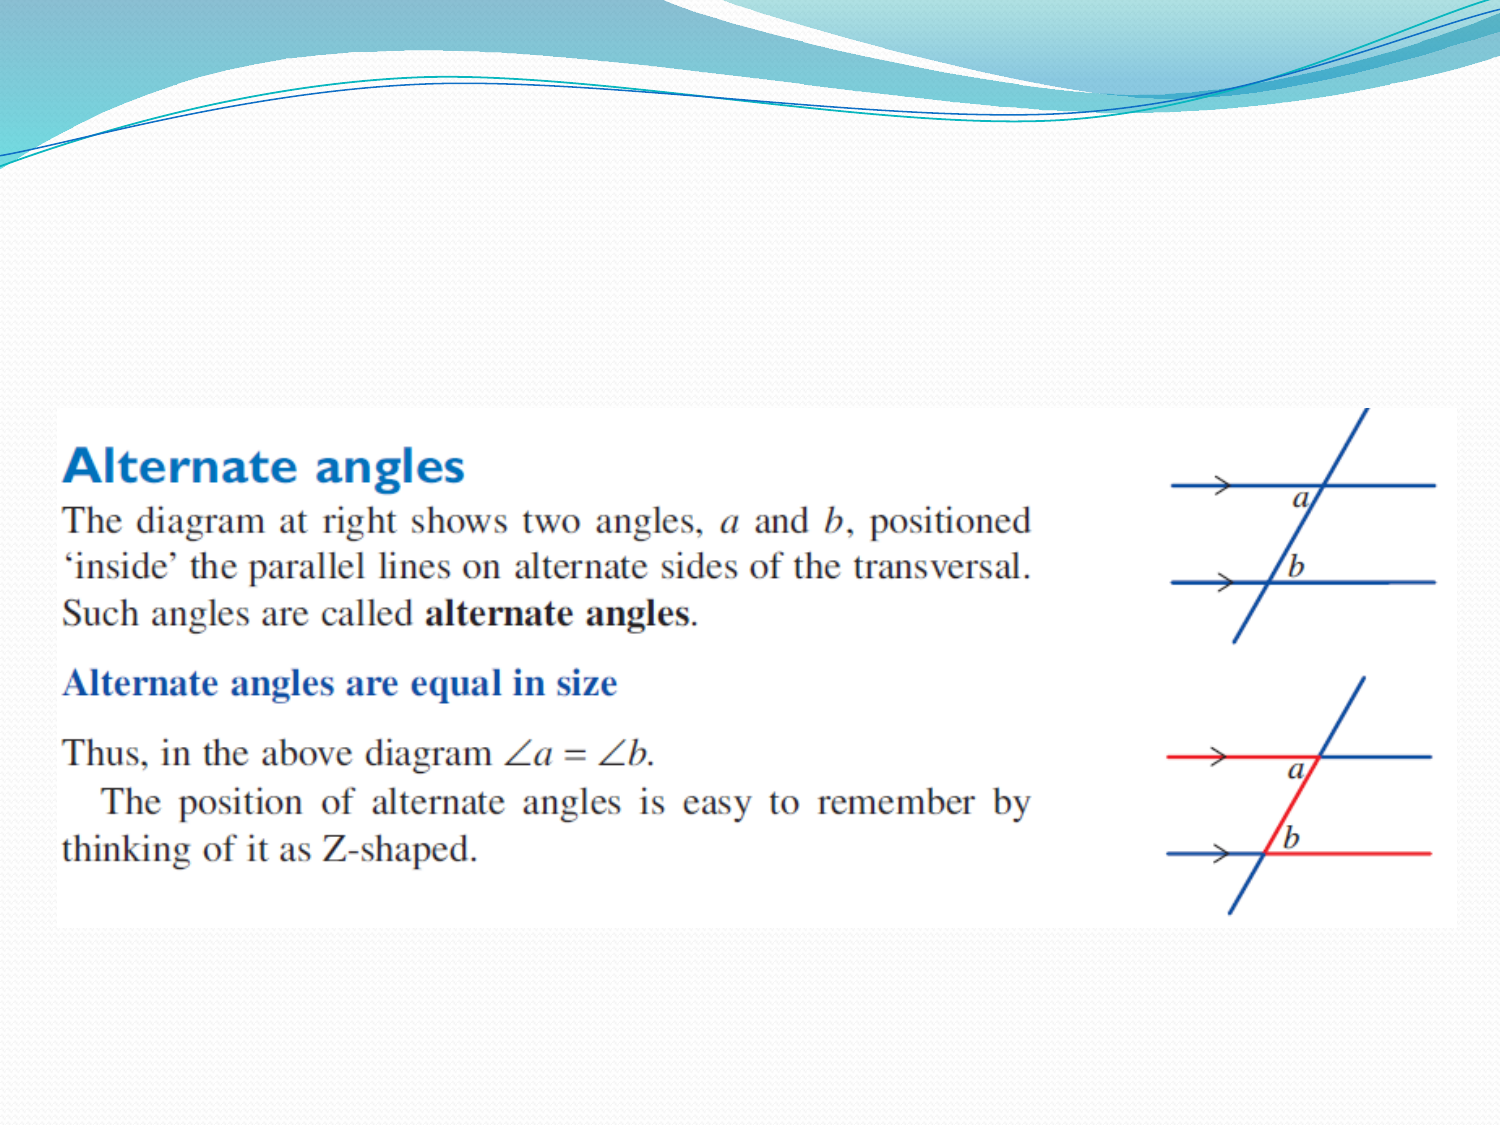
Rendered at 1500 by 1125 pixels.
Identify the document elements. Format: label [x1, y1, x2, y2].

list [57, 408, 1457, 928]
